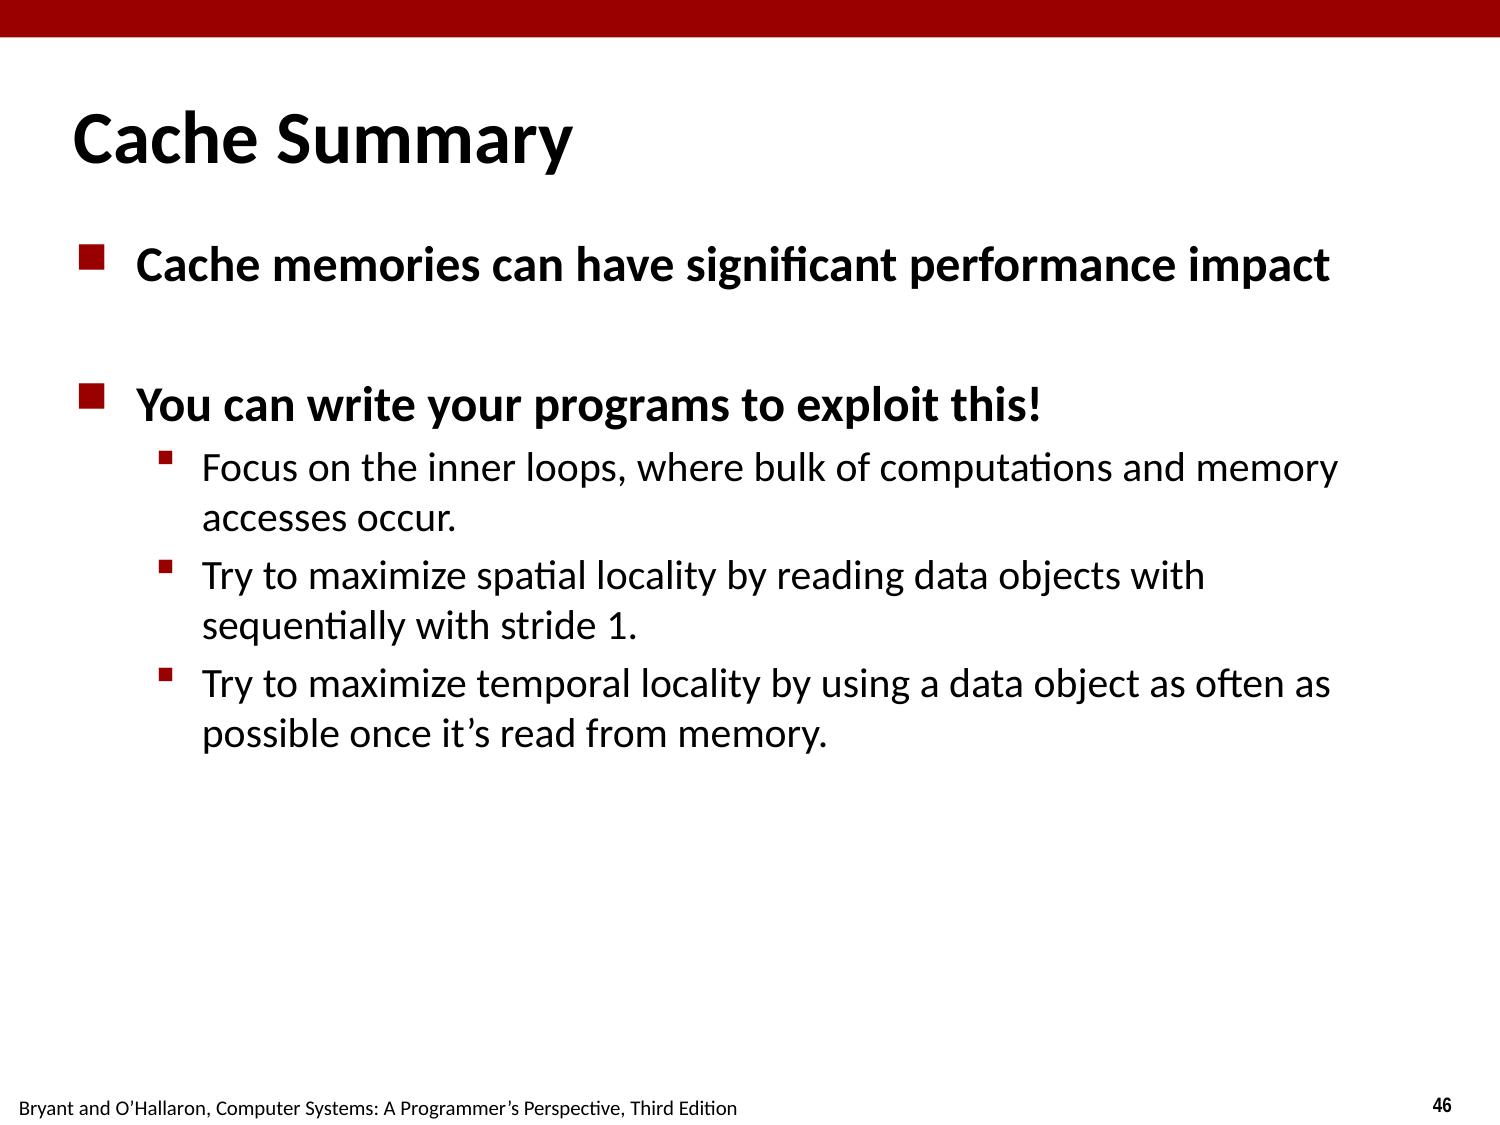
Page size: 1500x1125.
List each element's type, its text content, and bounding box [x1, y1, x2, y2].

title Cache Summary [58, 71, 1305, 197]
list Cache memories can have significant performance impact You can write your programs to exploit this! Focus on the inner loops, where bulk of computations and memory accesses occur. Try to maximize spatial locality by reading data objects with sequentially with stride 1. Try to maximize temporal locality by using a data object as often as possible once it’s read from memory. [64, 223, 1361, 1040]
